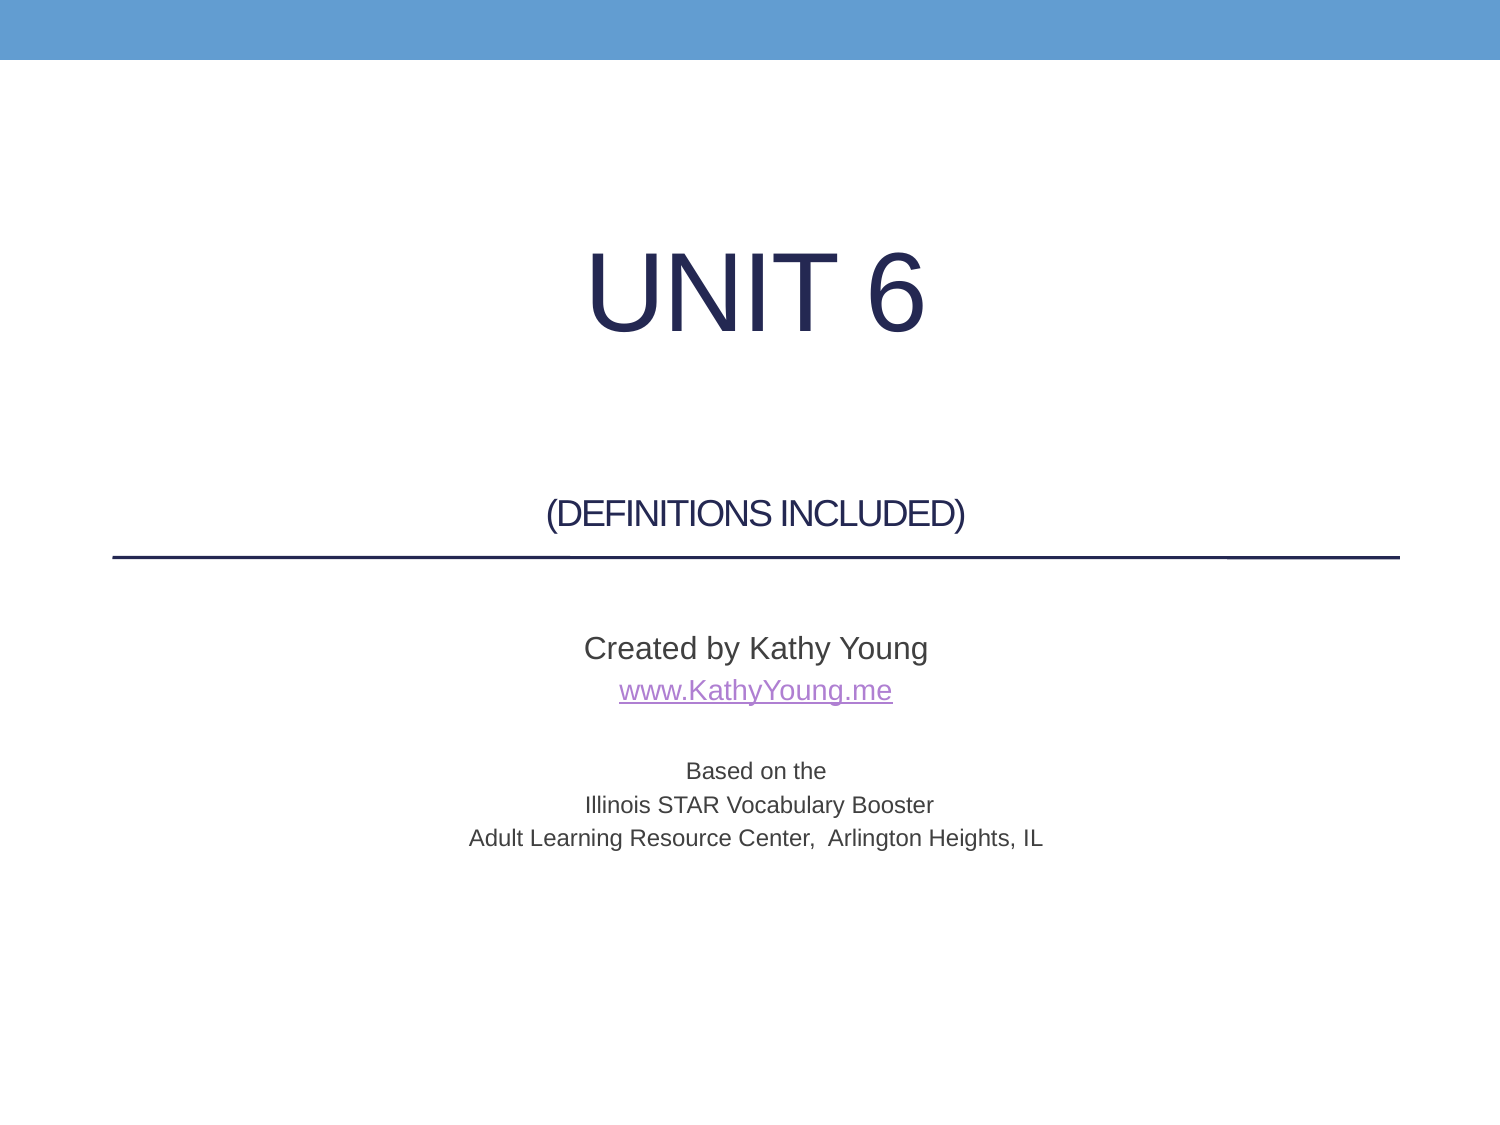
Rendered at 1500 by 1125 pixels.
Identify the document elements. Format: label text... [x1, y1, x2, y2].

subtitle Created by Kathy Young www.KathyYoung.me Based on the Illinois STAR Vocabulary Booster Adult Learning Resource Center, Arlington Heights, IL [112, 575, 1400, 863]
title UNIT 6 (Definitions included) [112, 224, 1400, 542]
